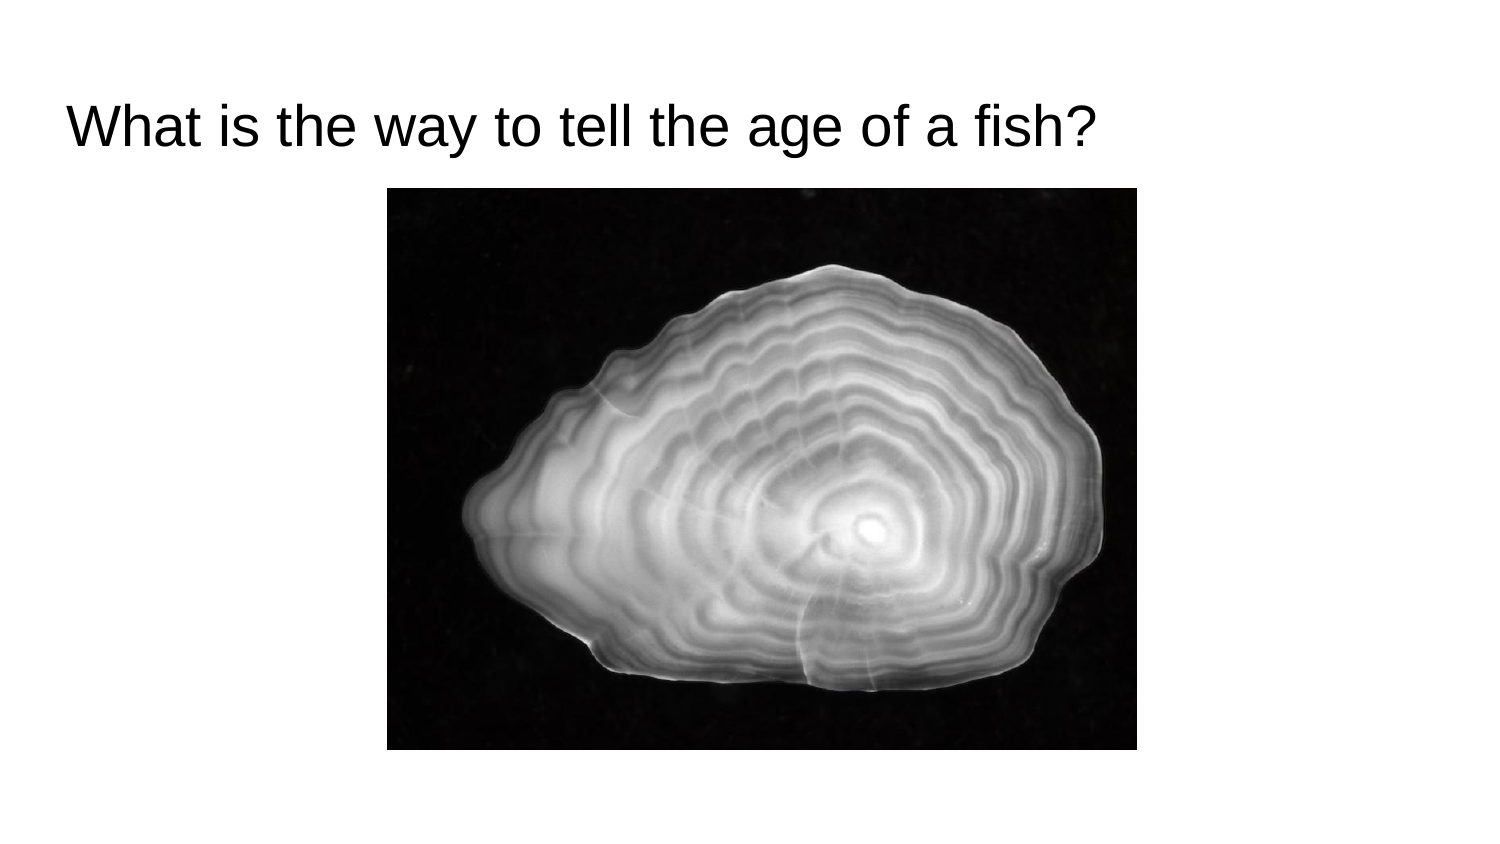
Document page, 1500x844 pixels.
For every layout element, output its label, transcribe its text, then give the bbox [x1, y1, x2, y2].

picture [387, 188, 1137, 750]
title What is the way to tell the age of a fish? [51, 72, 1449, 167]
